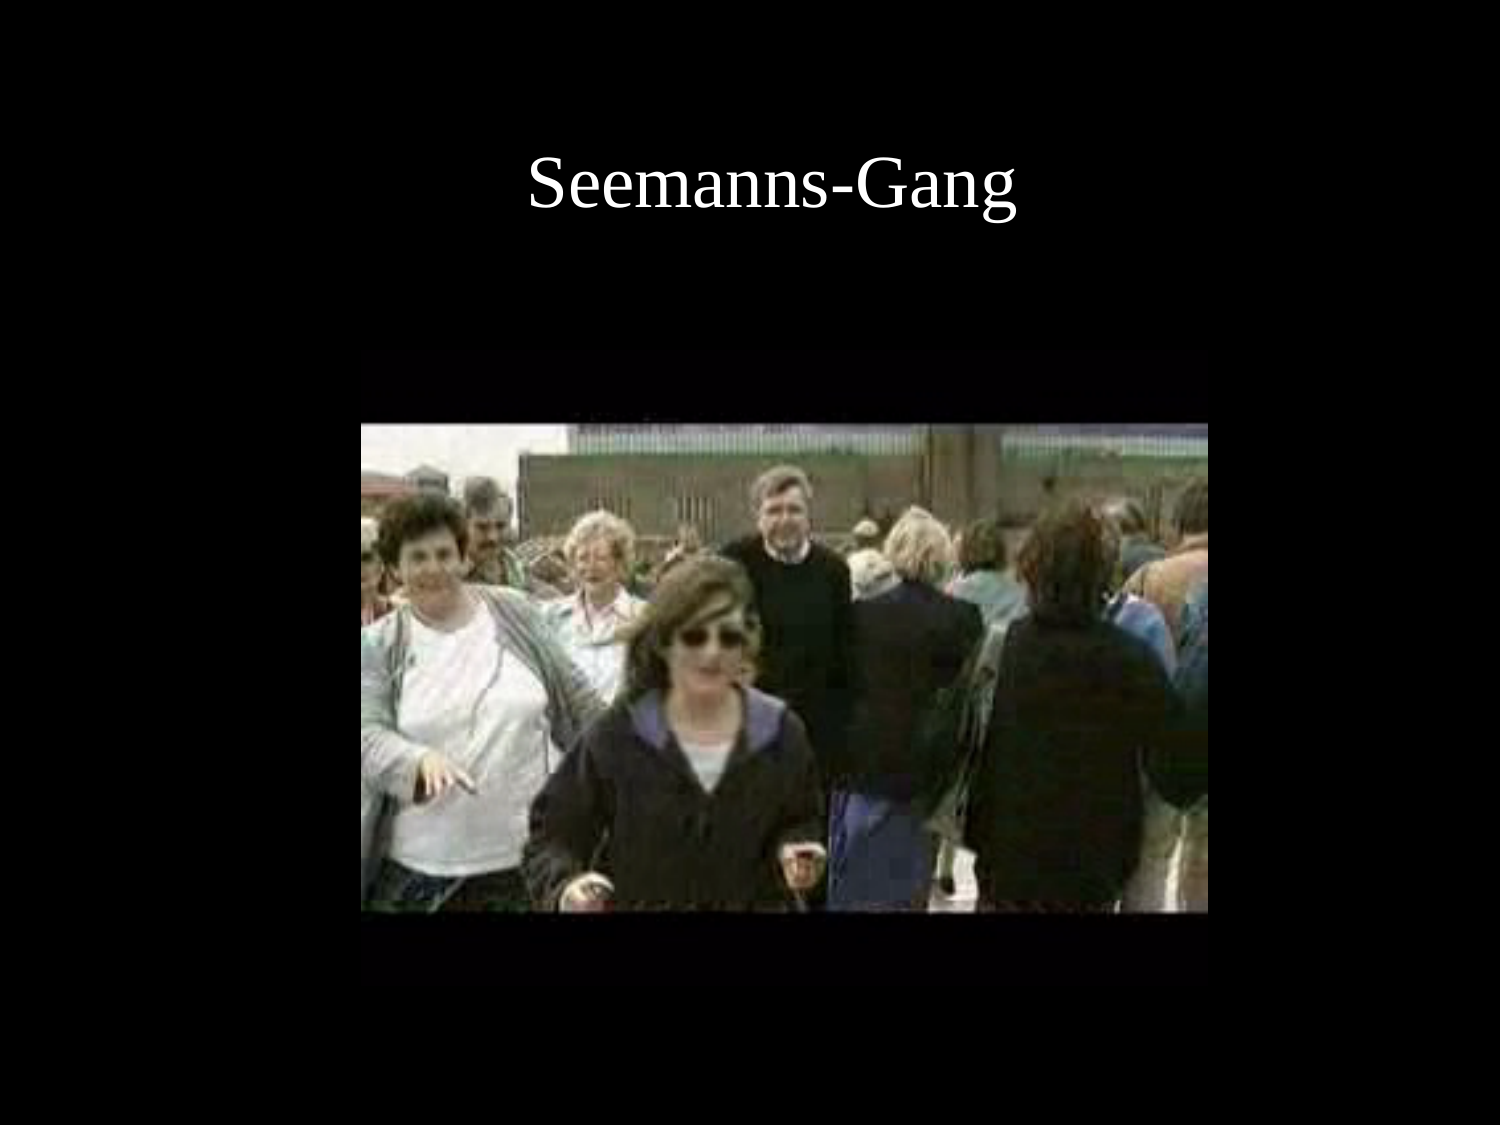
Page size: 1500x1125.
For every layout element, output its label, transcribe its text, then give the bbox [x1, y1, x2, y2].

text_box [359, 349, 1209, 987]
text_box Seemanns-Gang [511, 125, 1033, 231]
